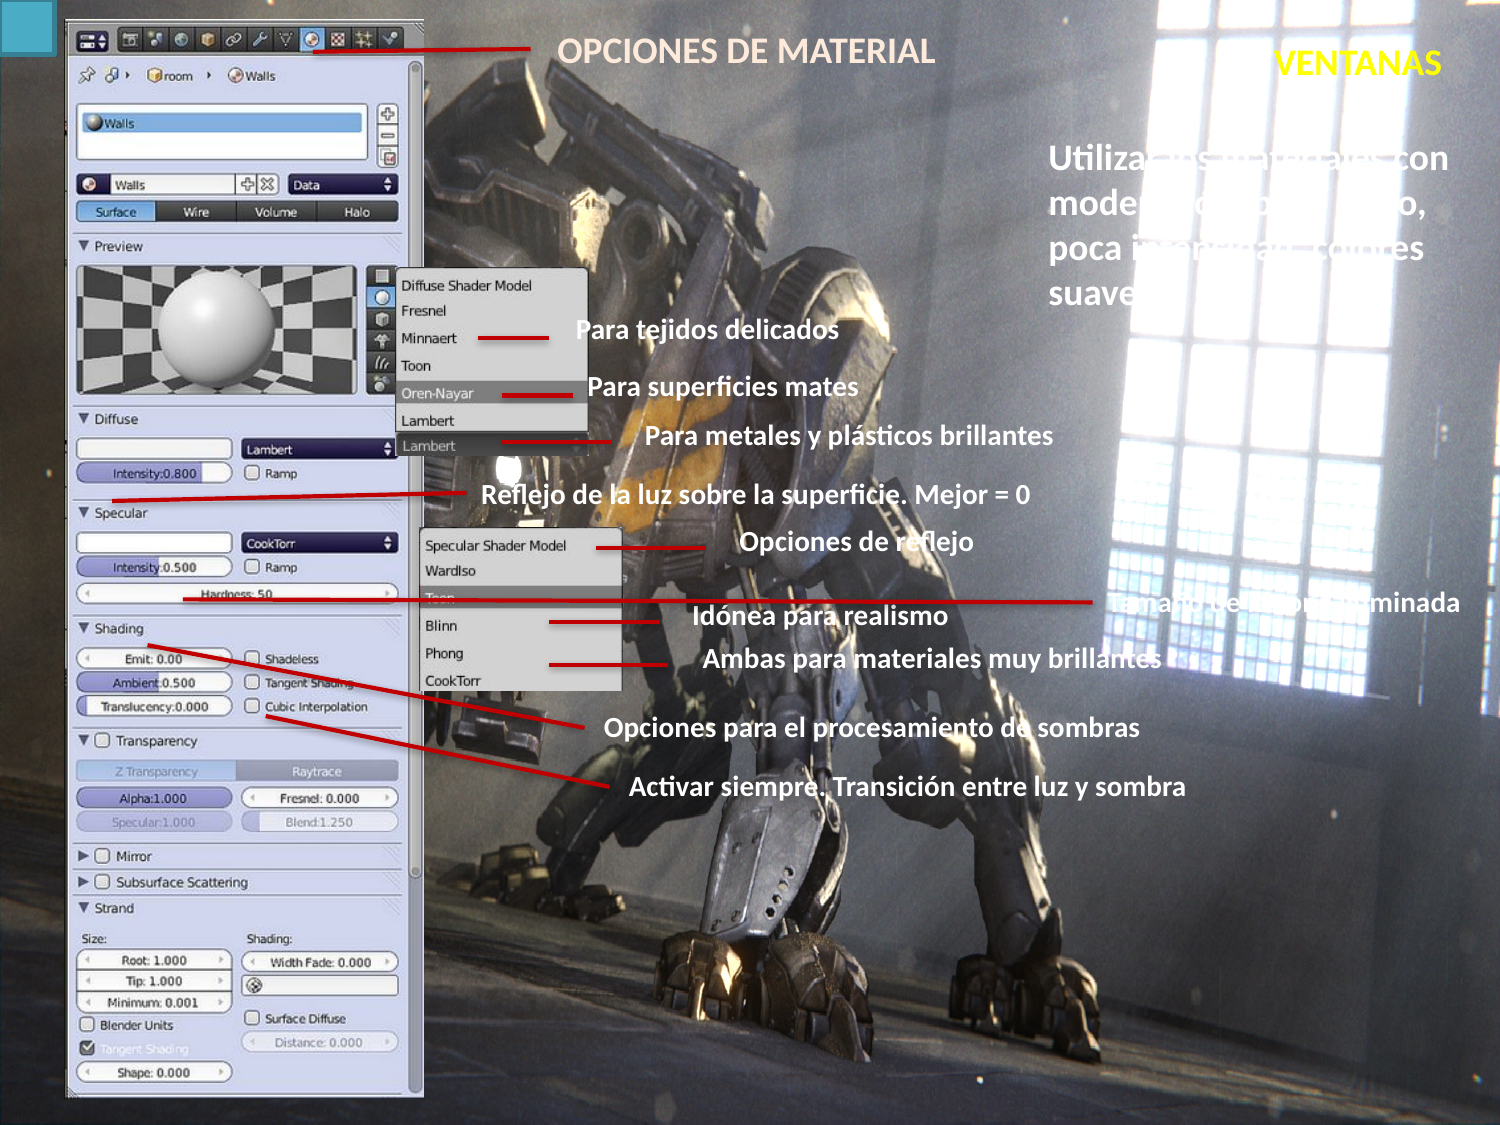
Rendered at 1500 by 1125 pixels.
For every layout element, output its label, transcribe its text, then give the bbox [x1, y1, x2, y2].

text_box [548, 635, 1341, 683]
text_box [478, 302, 951, 354]
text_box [501, 408, 1235, 460]
text_box VENTANAS [1258, 30, 1458, 91]
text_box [182, 575, 1500, 627]
picture [0, 0, 1500, 1125]
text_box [111, 467, 1436, 519]
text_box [147, 644, 1211, 752]
text_box Utilizar los materiales con moderación, poco brillo, poca intensidad, colores suaves… [1033, 125, 1500, 321]
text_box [501, 359, 963, 408]
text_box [312, 18, 951, 80]
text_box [265, 715, 1236, 811]
text_box [0, 0, 57, 57]
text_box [596, 514, 1330, 566]
